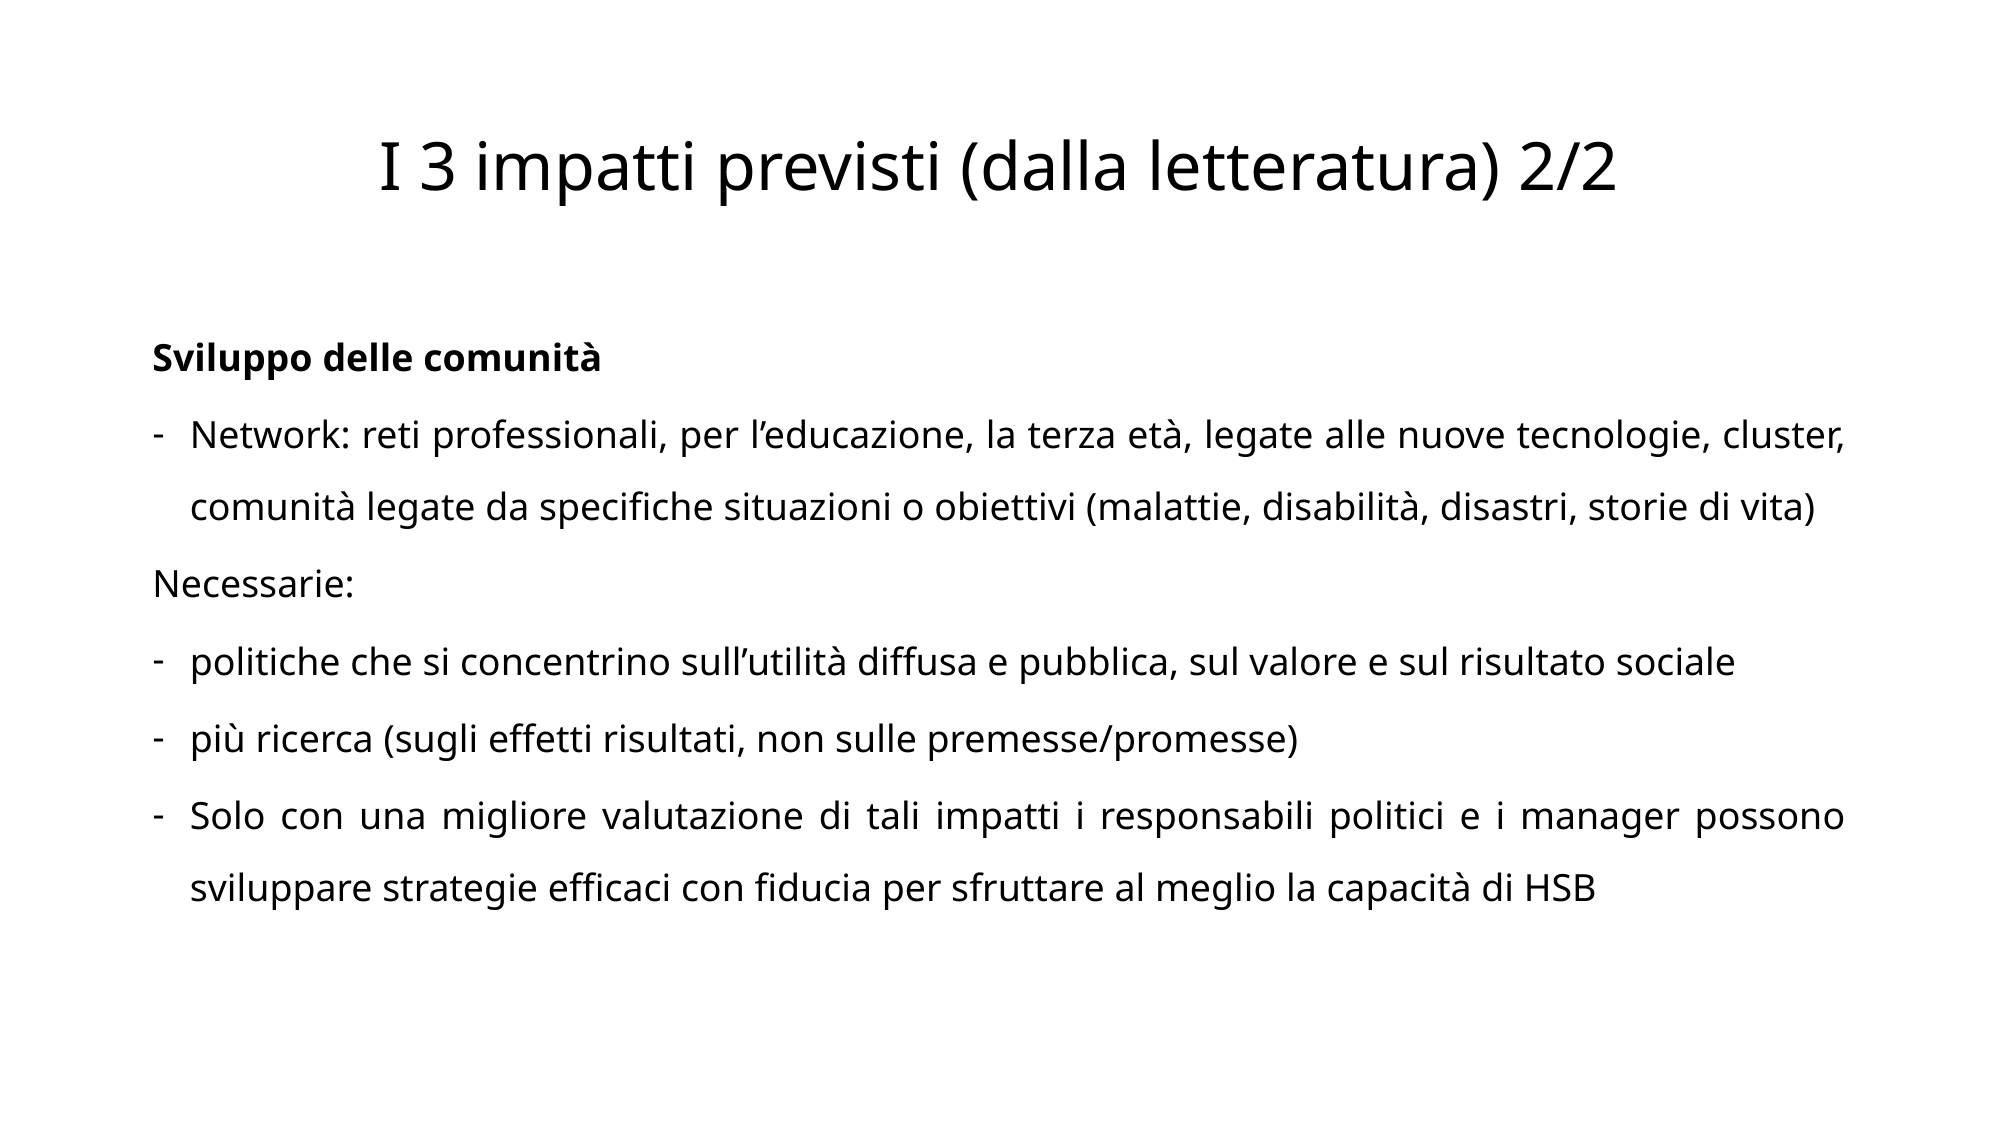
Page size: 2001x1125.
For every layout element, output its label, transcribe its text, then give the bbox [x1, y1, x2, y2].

title I 3 impatti previsti (dalla letteratura) 2/2 [137, 59, 1863, 278]
list Sviluppo delle comunità Network: reti professionali, per l’educazione, la terza età, legate alle nuove tecnologie, cluster, comunità legate da specifiche situazioni o obiettivi (malattie, disabilità, disastri, storie di vita) Necessarie: politiche che si concentrino sull’utilità diffusa e pubblica, sul valore e sul risultato sociale più ricerca (sugli effetti risultati, non sulle premesse/promesse) Solo con una migliore valutazione di tali impatti i responsabili politici e i manager possono sviluppare strategie efficaci con fiducia per sfruttare al meglio la capacità di HSB [137, 299, 1863, 1014]
